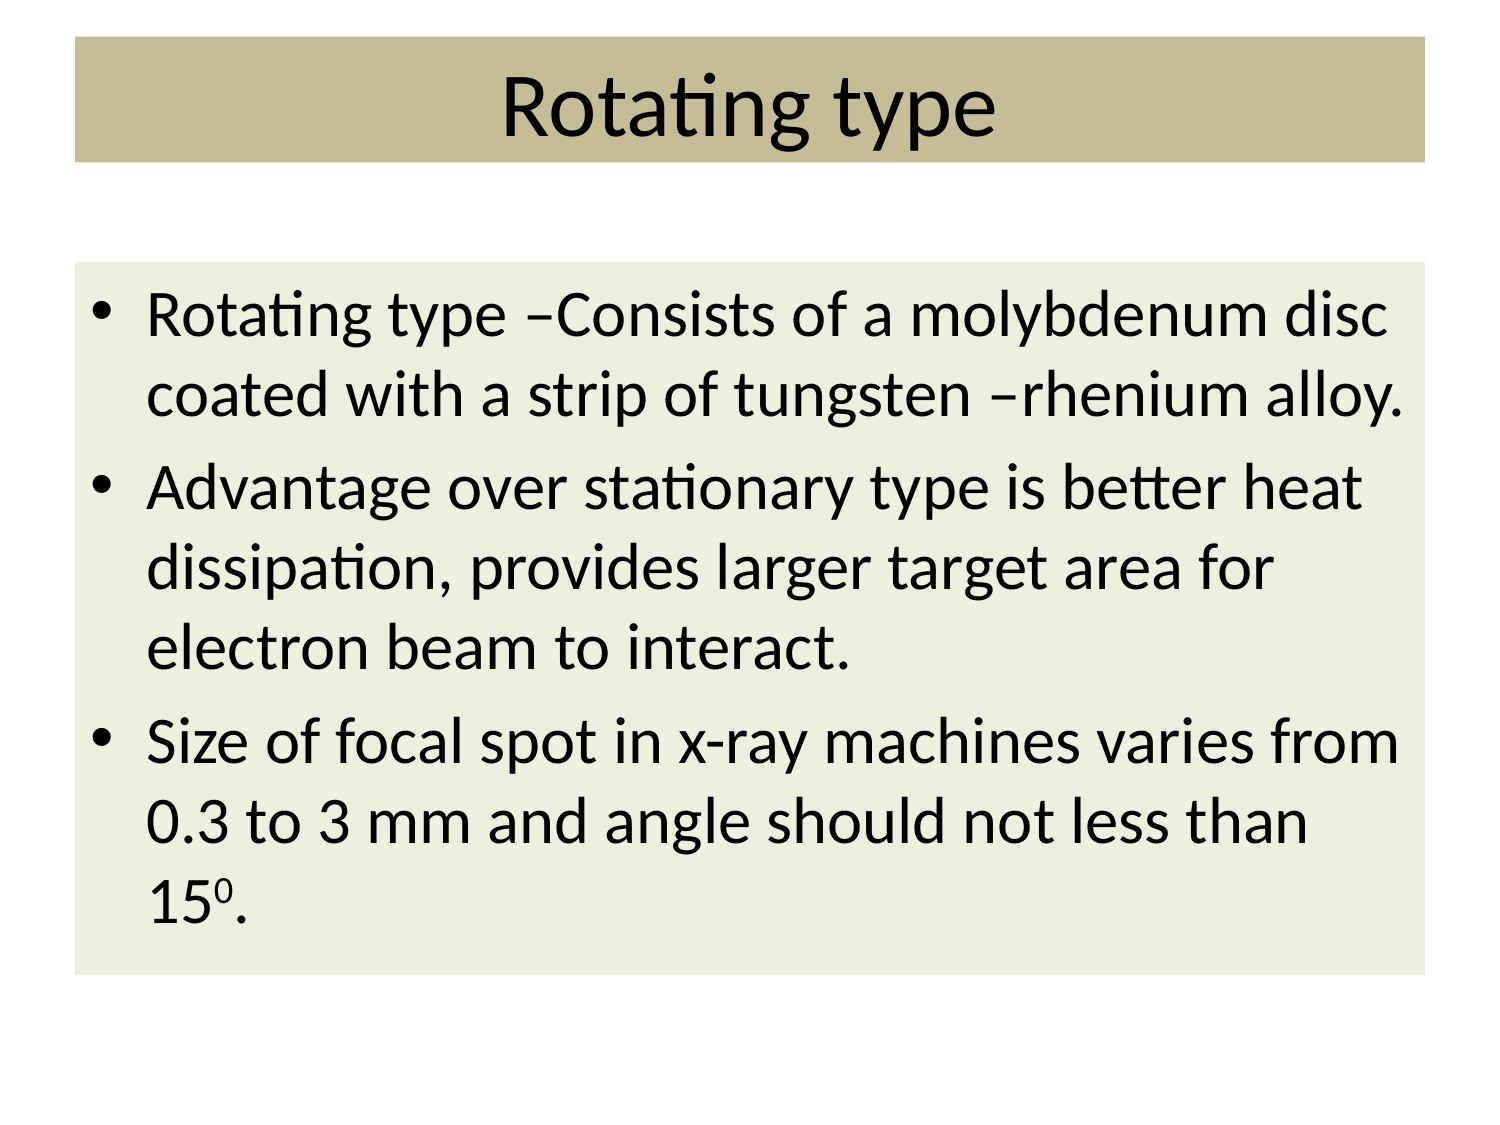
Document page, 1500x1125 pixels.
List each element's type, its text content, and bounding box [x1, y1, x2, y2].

title Rotating type [75, 36, 1425, 163]
list Rotating type –Consists of a molybdenum disc coated with a strip of tungsten –rhenium alloy. Advantage over stationary type is better heat dissipation, provides larger target area for electron beam to interact. Size of focal spot in x-ray machines varies from 0.3 to 3 mm and angle should not less than 150. [75, 261, 1425, 975]
